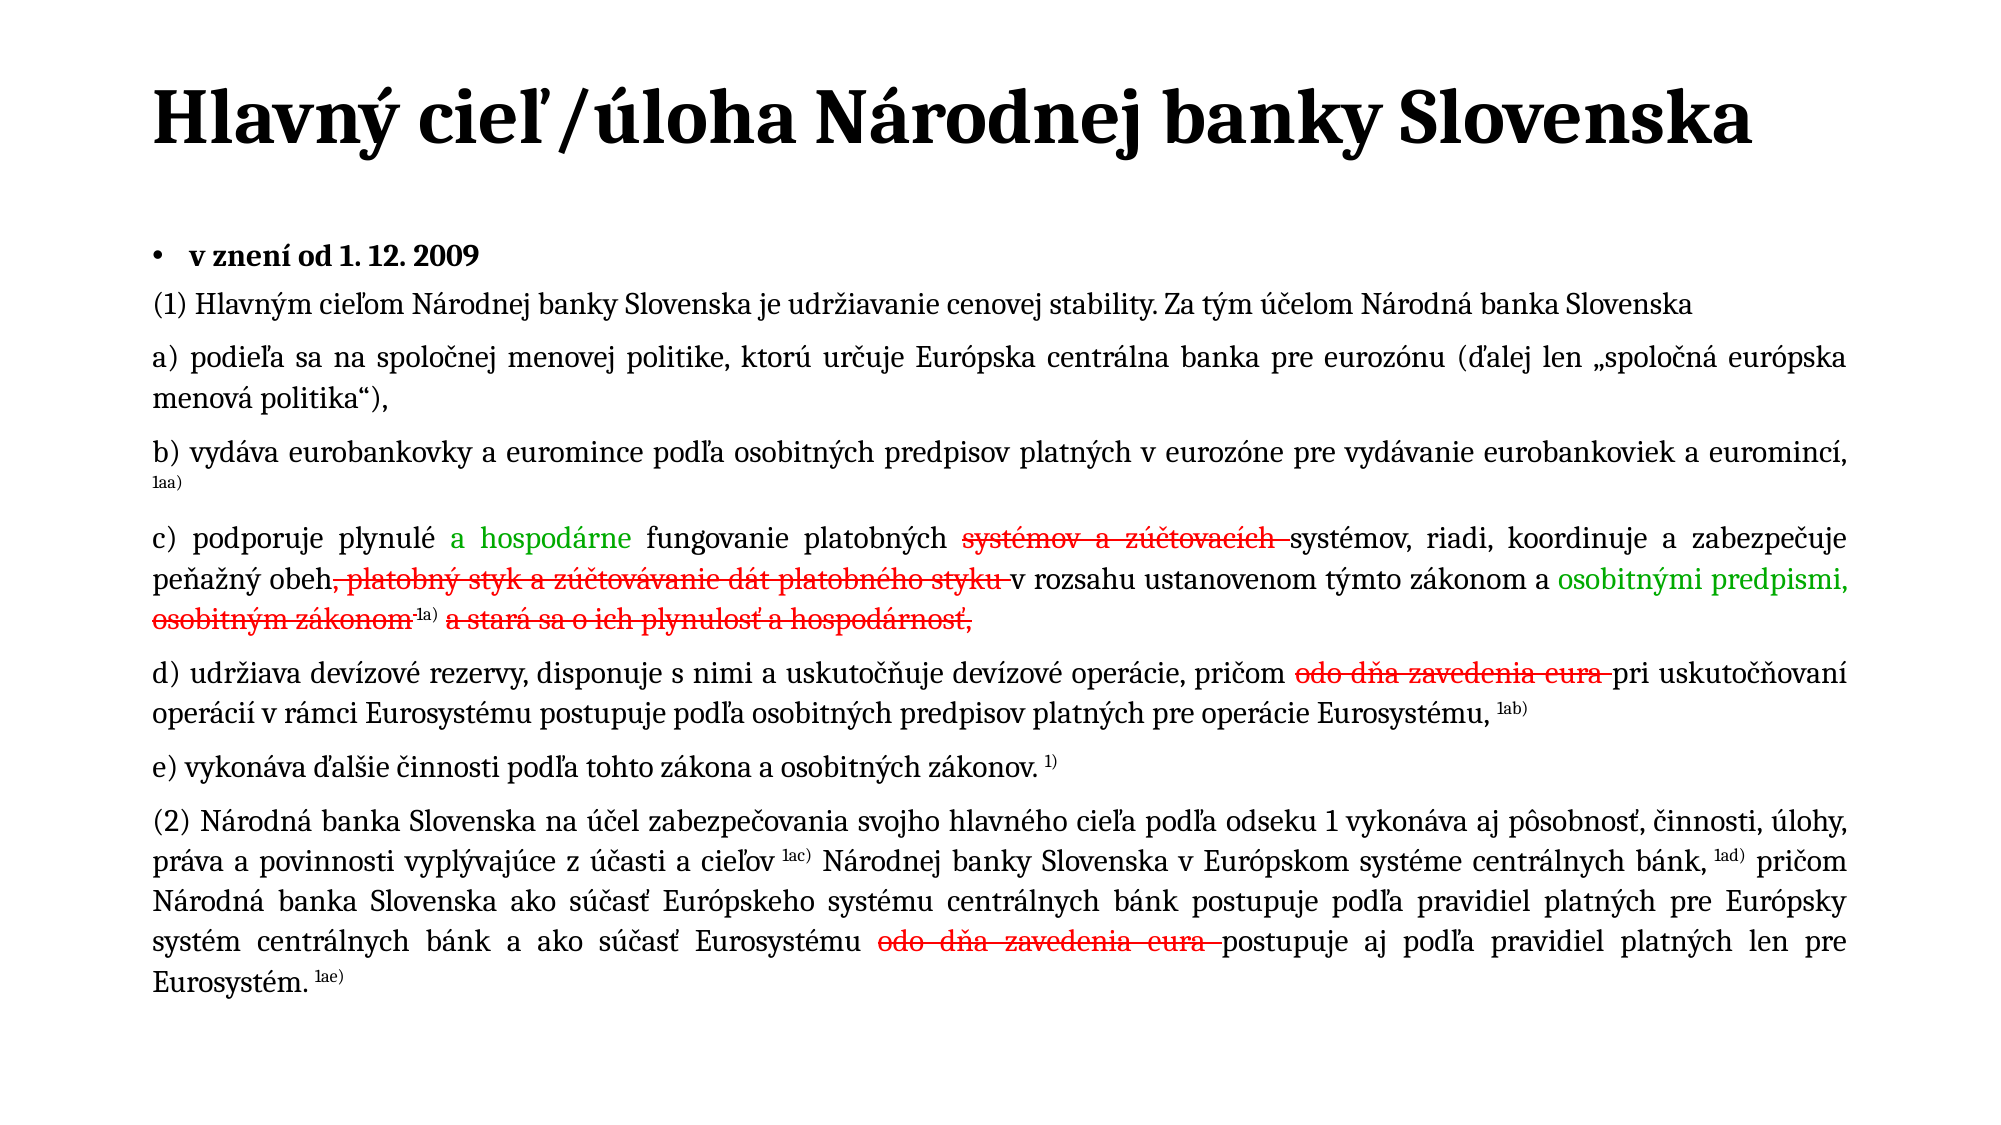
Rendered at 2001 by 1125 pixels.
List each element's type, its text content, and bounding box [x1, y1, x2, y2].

title Hlavný cieľ/úloha Národnej banky Slovenska [137, 59, 1863, 176]
list v znení od 1. 12. 2009 (1) Hlavným cieľom Národnej banky Slovenska je udržiavanie cenovej stability. Za tým účelom Národná banka Slovenska a) podieľa sa na spoločnej menovej politike, ktorú určuje Európska centrálna banka pre eurozónu (ďalej len „spoločná európska menová politika“), b) vydáva eurobankovky a euromince podľa osobitných predpisov platných v eurozóne pre vydávanie eurobankoviek a euromincí, 1aa) c) podporuje plynulé a hospodárne fungovanie platobných systémov a zúčtovacích systémov, riadi, koordinuje a zabezpečuje peňažný obeh, platobný styk a zúčtovávanie dát platobného styku v rozsahu ustanovenom týmto zákonom a osobitnými predpismi, osobitným zákonom 1a) a stará sa o ich plynulosť a hospodárnosť, d) udržiava devízové rezervy, disponuje s nimi a uskutočňuje devízové operácie, pričom odo dňa zavedenia eura pri uskutočňovaní operácií v rámci Eurosystému postupuje podľa osobitných predpisov platných pre operácie Eurosystému, 1ab) e) vykonáva ďalšie činnosti podľa tohto zákona a osobitných zákonov. 1) (2) Národná banka Slovenska na účel zabezpečovania svojho hlavného cieľa podľa odseku 1 vykonáva aj pôsobnosť, činnosti, úlohy, práva a povinnosti vyplývajúce z účasti a cieľov 1ac) Národnej banky Slovenska v Európskom systéme centrálnych bánk, 1ad) pričom Národná banka Slovenska ako súčasť Európskeho systému centrálnych bánk postupuje podľa pravidiel platných pre Európsky systém centrálnych bánk a ako súčasť Eurosystému odo dňa zavedenia eura postupuje aj podľa pravidiel platných len pre Eurosystém. 1ae) [137, 232, 1863, 1014]
